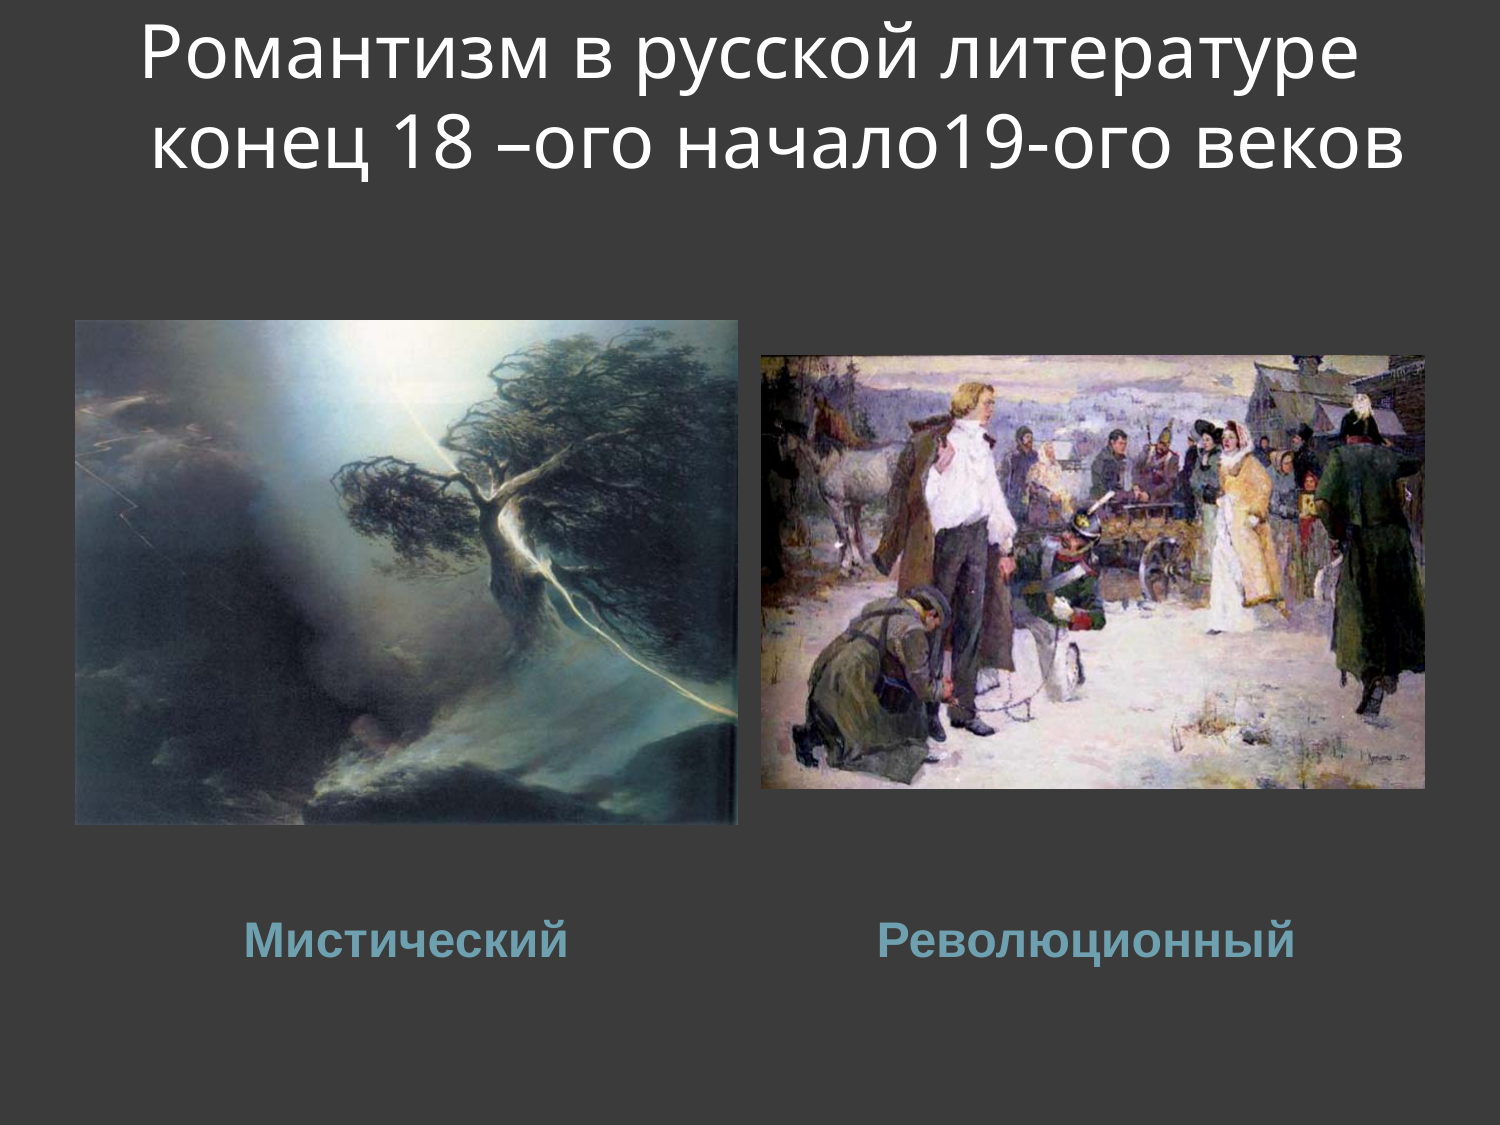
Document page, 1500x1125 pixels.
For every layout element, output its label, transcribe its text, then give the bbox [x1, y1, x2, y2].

list Мистический [75, 900, 738, 1038]
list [761, 355, 1426, 790]
list Революционный [761, 900, 1425, 1038]
title Романтизм в русской литературе конец 18 –ого начало19-ого веков [75, 44, 1425, 233]
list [74, 320, 738, 825]
